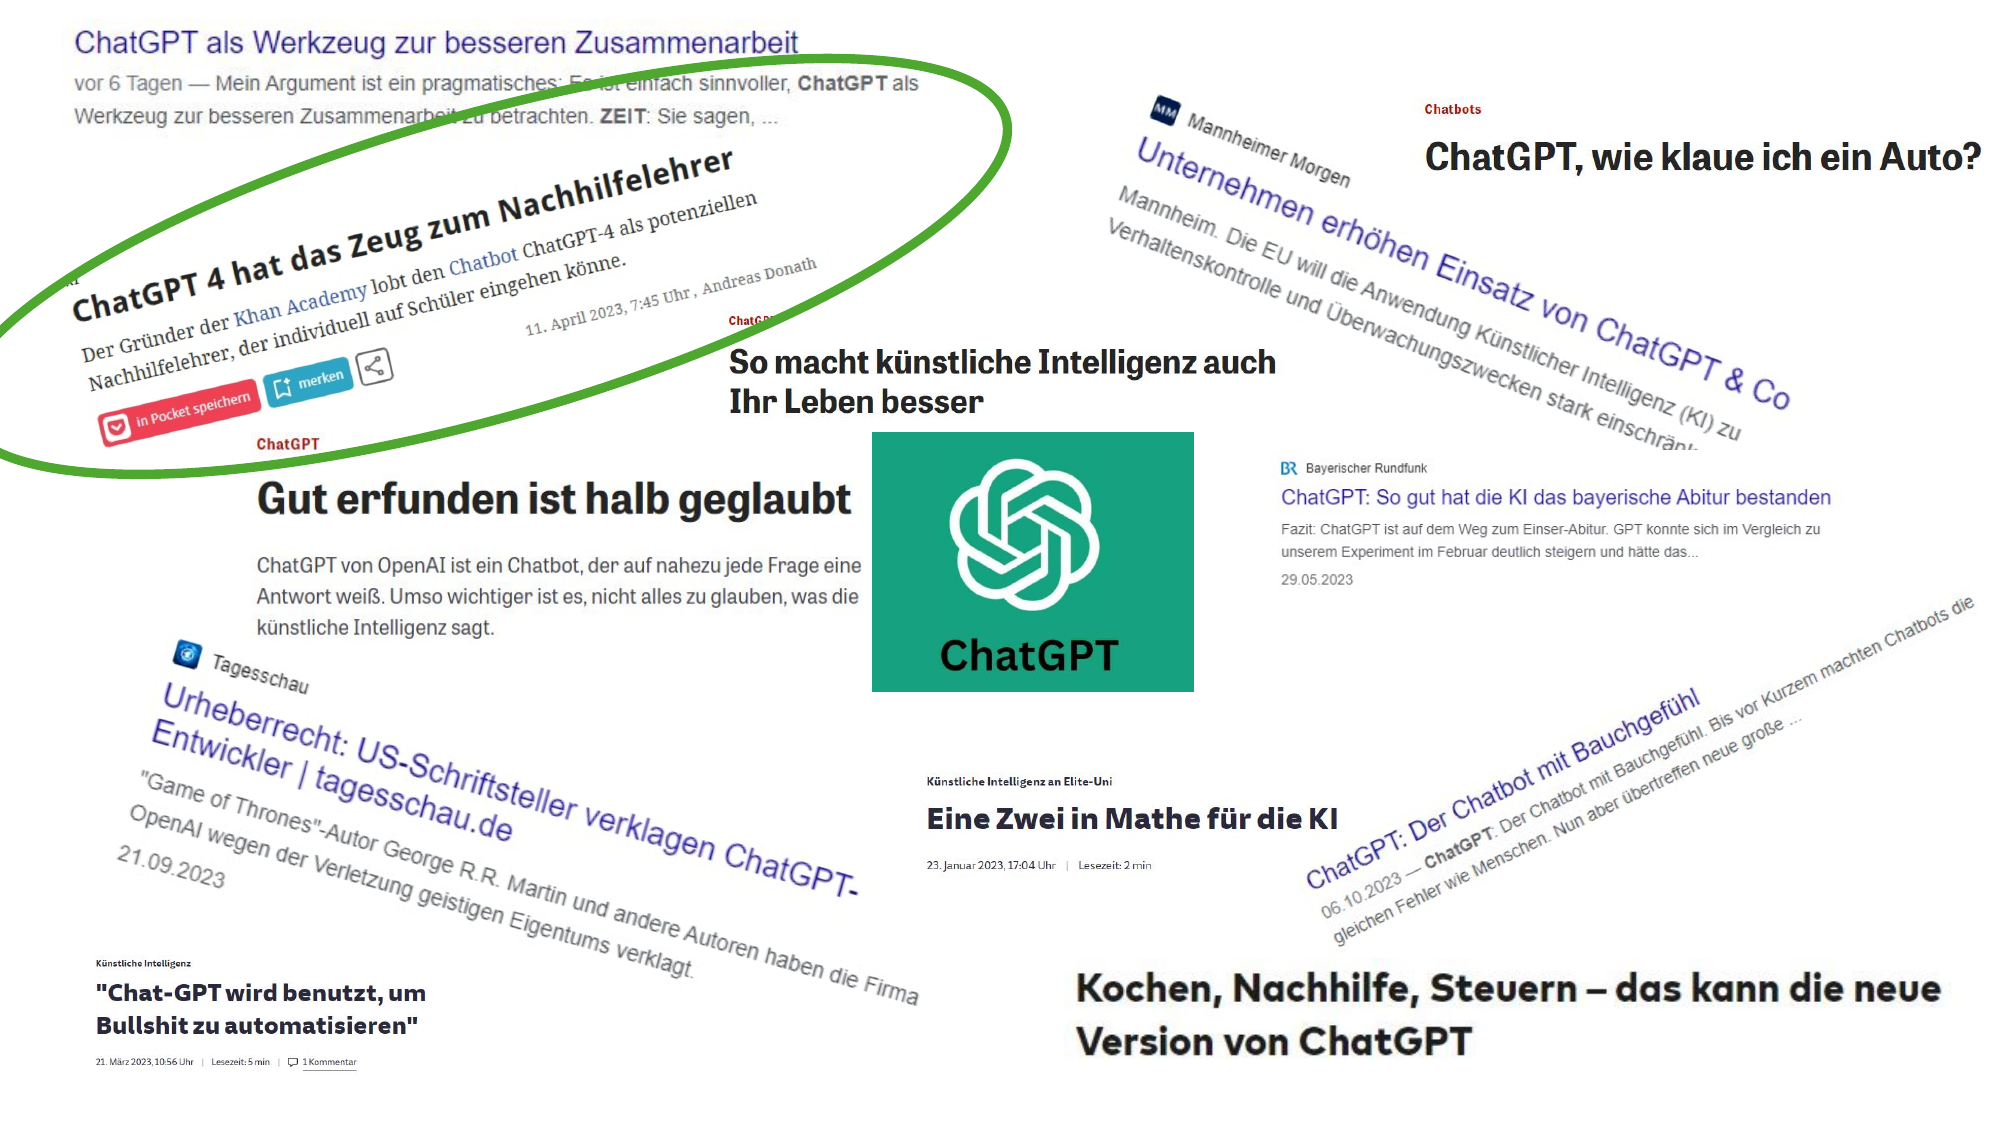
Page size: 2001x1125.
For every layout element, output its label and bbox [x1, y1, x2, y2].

picture [251, 431, 1195, 693]
picture [1064, 958, 1966, 1080]
picture [61, 18, 944, 147]
picture [39, 79, 2000, 1105]
text_box [0, 291, 654, 476]
text_box [260, 69, 1010, 274]
